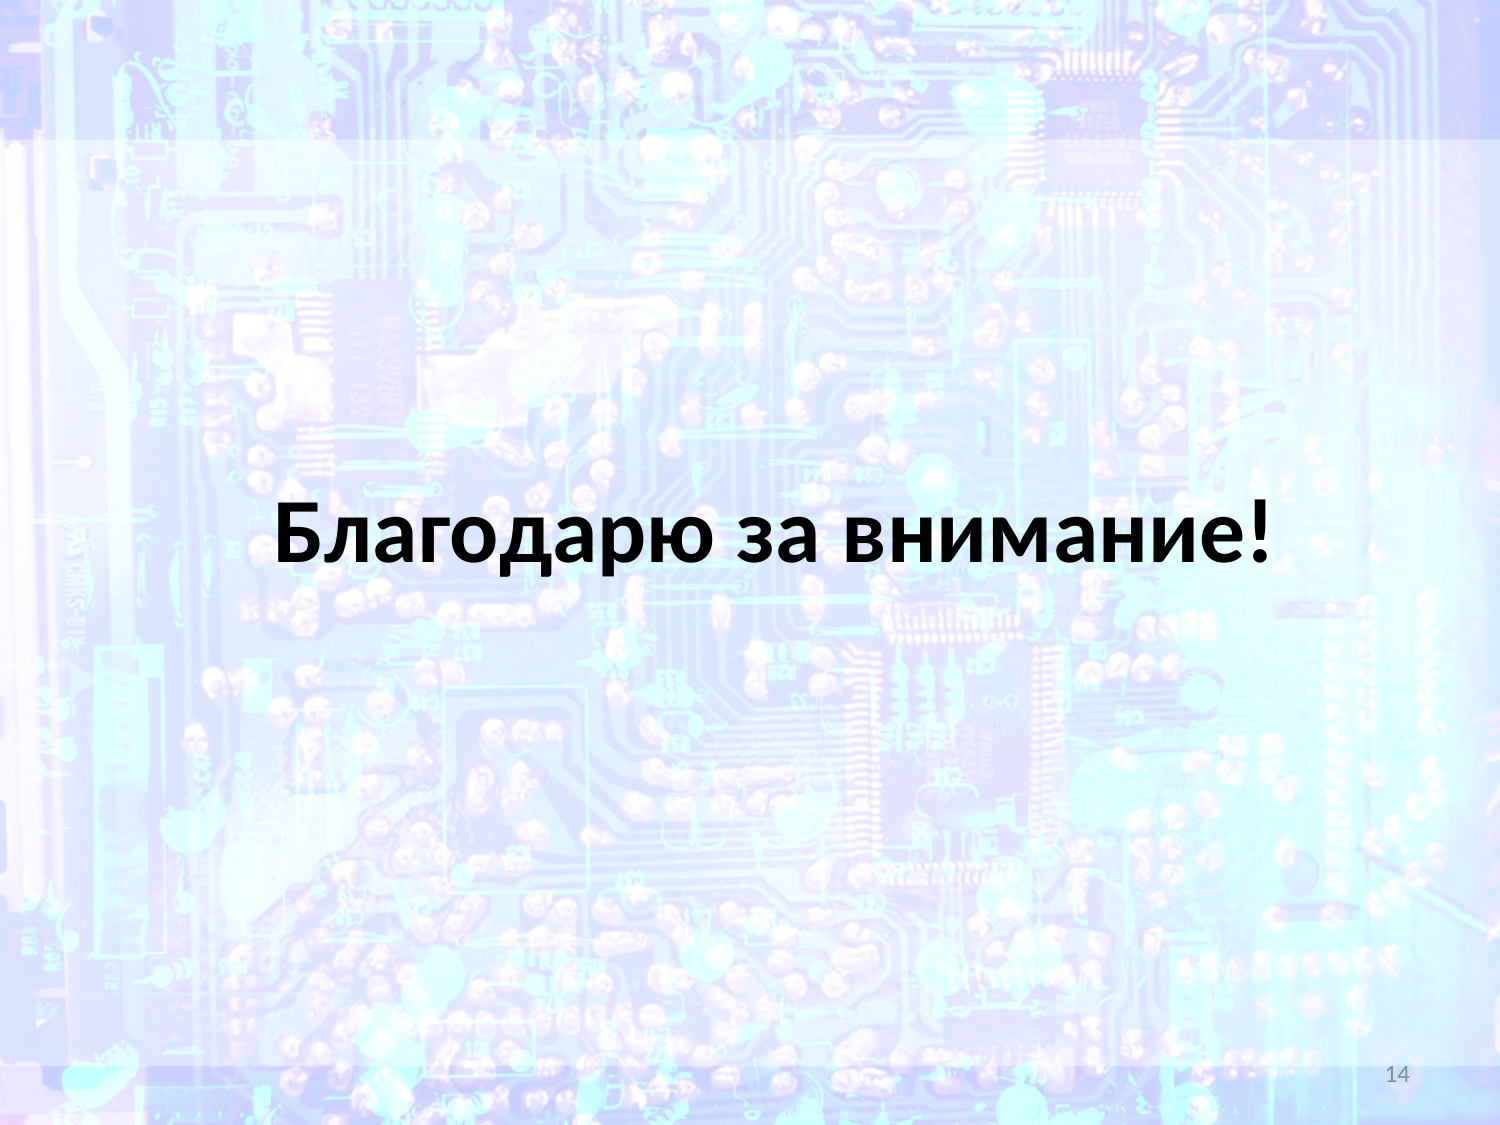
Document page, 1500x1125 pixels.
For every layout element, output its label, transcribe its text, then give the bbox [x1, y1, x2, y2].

slide_number 14 [1074, 1042, 1425, 1103]
picture [0, 0, 1500, 1125]
title Благодарю за внимание! [100, 432, 1451, 621]
